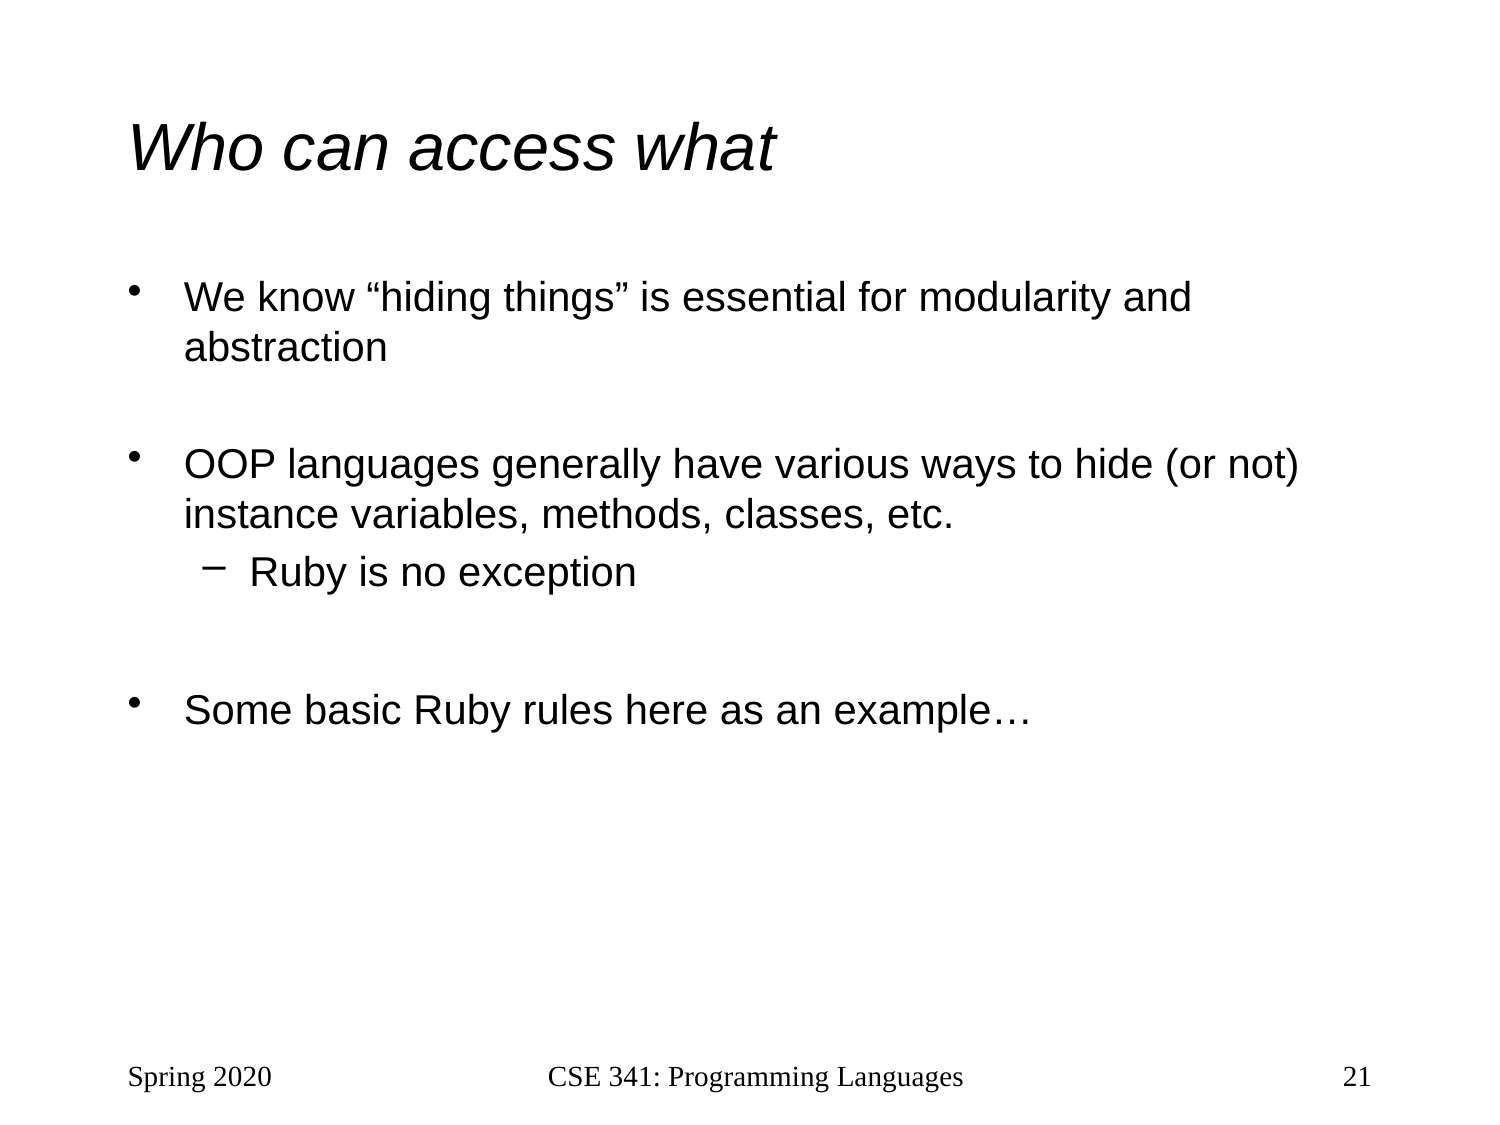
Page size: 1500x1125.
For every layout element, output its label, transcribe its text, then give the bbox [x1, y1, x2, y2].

footer CSE 341: Programming Languages [474, 1049, 1038, 1125]
list We know “hiding things” is essential for modularity and abstraction OOP languages generally have various ways to hide (or not) instance variables, methods, classes, etc. Ruby is no exception Some basic Ruby rules here as an example… [112, 262, 1388, 1001]
slide_number 21 [1074, 1049, 1388, 1125]
slide_number Spring 2020 [112, 1049, 426, 1125]
title Who can access what [112, 49, 1388, 238]
